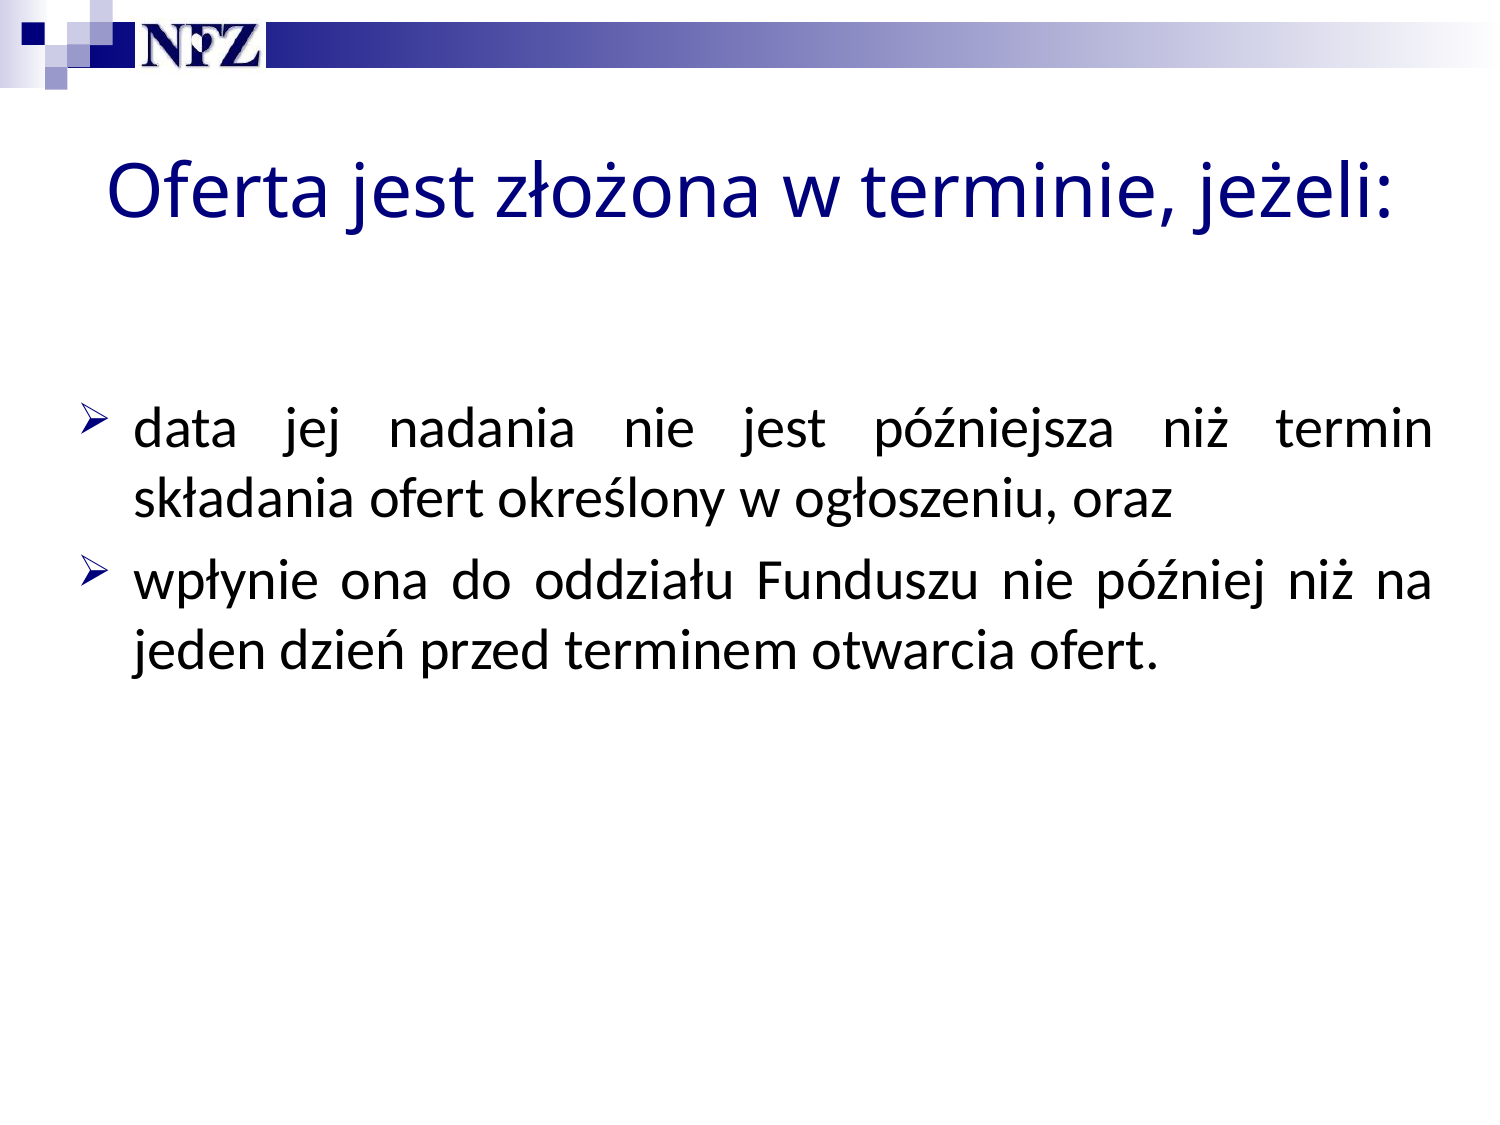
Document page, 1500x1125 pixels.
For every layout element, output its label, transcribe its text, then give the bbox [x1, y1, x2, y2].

list data jej nadania nie jest późniejsza niż termin składania ofert określony w ogłoszeniu, oraz wpłynie ona do oddziału Funduszu nie później niż na jeden dzień przed terminem otwarcia ofert. [62, 299, 1451, 1076]
picture [135, 18, 266, 74]
title Oferta jest złożona w terminie, jeżeli: [74, 74, 1426, 299]
